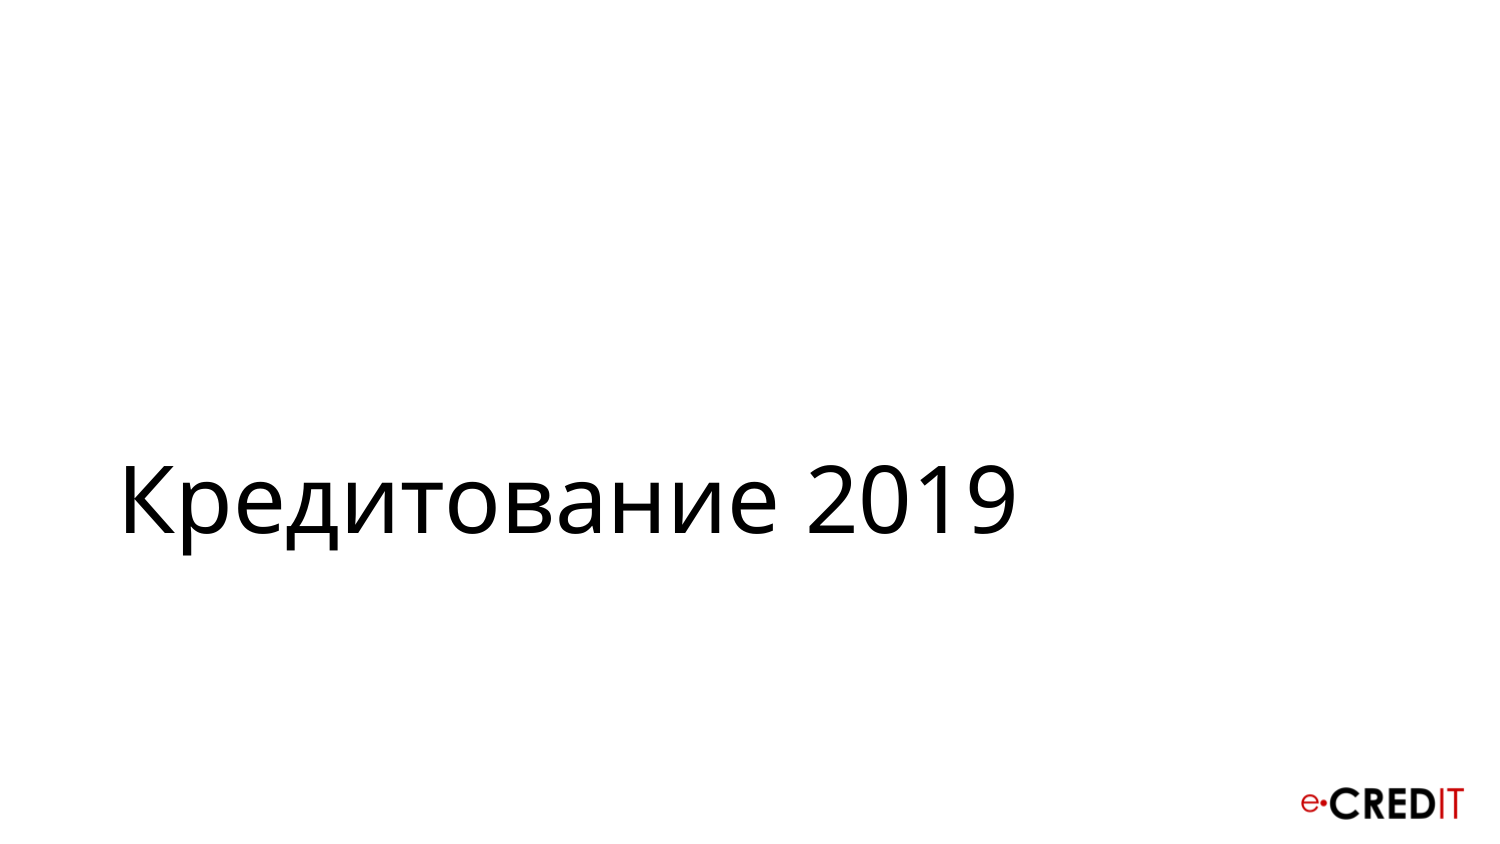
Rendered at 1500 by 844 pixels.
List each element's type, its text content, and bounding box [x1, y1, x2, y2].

title Кредитование 2019 [102, 210, 1397, 562]
picture [1290, 776, 1476, 832]
